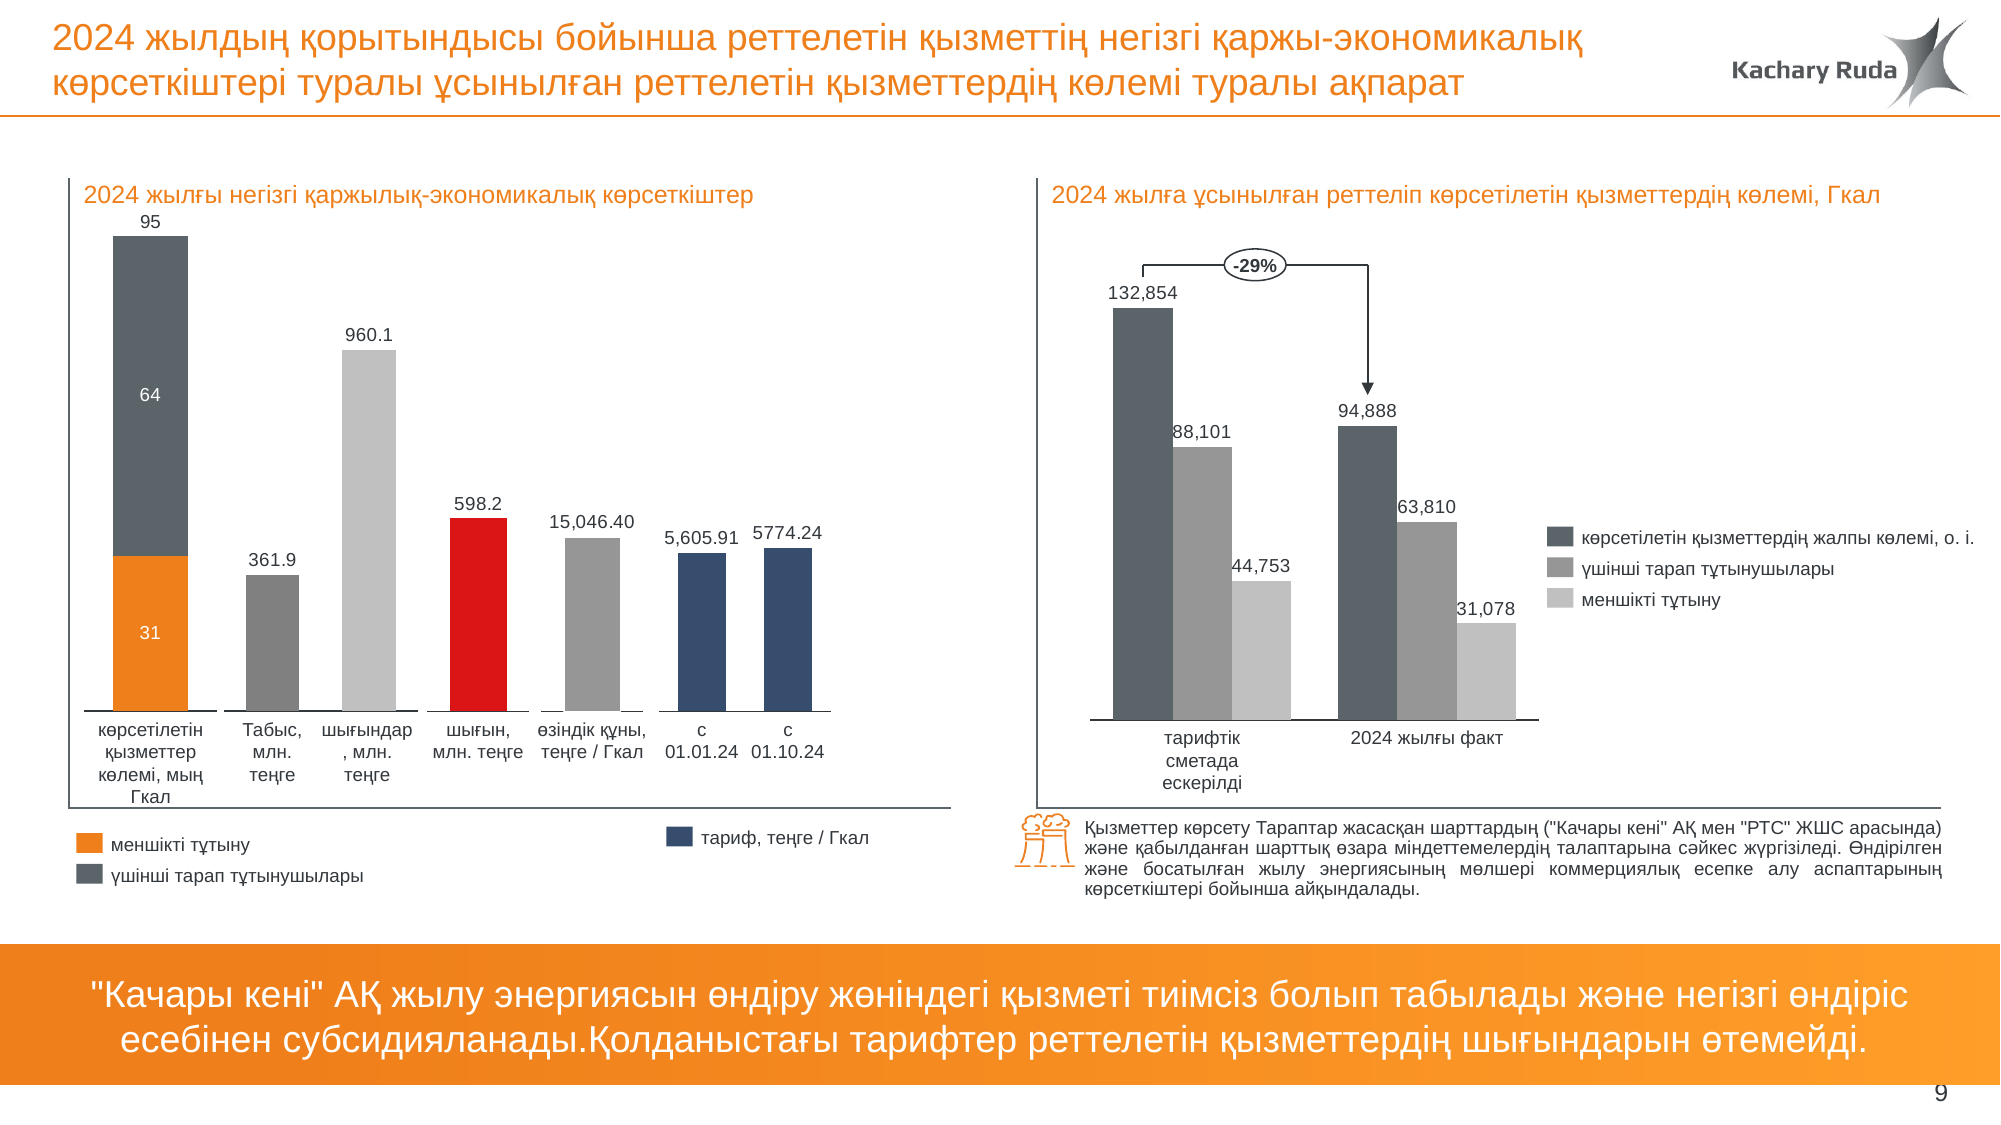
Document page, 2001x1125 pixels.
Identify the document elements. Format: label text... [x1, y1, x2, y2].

text_box 2024 жылға ұсынылған реттеліп көрсетілетін қызметтердің көлемі, Гкал [1036, 178, 1942, 809]
text_box меншікті тұтыну [1581, 586, 1812, 611]
text_box -29% [1225, 247, 1286, 259]
text_box с 01.01.24 [663, 746, 740, 763]
text_box 2024 жылғы негізгі қаржылық-экономикалық көрсеткіштер [68, 745, 952, 809]
chart [37, 202, 988, 746]
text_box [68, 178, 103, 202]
text_box [665, 826, 694, 847]
list Қызметтер көрсету Тараптар жасасқан шарттардың ("Качары кені" АҚ мен "РТС" ЖШС арасында) және қабылданған шарттық өзара міндеттемелердің талаптарына сәйкес жүргізіледі. Өндірілген және босатылған жылу энергиясының мөлшері коммерциялық есепке алу аспаптарының көрсеткіштері бойынша айқындалады. [1084, 818, 1942, 905]
text_box көрсетілетін қызметтердің жалпы көлемі, о. і. [1581, 525, 1914, 549]
text_box [1554, 526, 1574, 547]
text_box [75, 863, 104, 885]
chart [1076, 259, 1554, 754]
text_box үшінші тарап тұтынушылары [110, 862, 320, 887]
picture [1788, 6, 1976, 109]
text_box үшінші тарап тұтынушылары [1581, 556, 1790, 580]
text_box меншікті тұтыну [110, 832, 341, 856]
title 2024 жылдың қорытындысы бойынша реттелетін қызметтің негізгі қаржы-экономикалық көрсеткіштері туралы ұсынылған реттелетін қызметтердің көлемі туралы ақпарат [52, 0, 1788, 116]
text_box [75, 832, 104, 854]
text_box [1014, 812, 1076, 867]
text_box [1554, 587, 1574, 609]
text_box с 01.10.24 [749, 746, 826, 763]
text_box [1554, 556, 1574, 578]
text_box "Качары кені" АҚ жылу энергиясын өндіру жөніндегі қызметі тиімсіз болып табылады және негізгі өндіріс есебінен субсидияланады.Қолданыстағы тарифтер реттелетін қызметтердің шығындарын өтемейді. [0, 944, 2000, 1085]
text_box тарифтік сметада ескерілді [1128, 754, 1276, 772]
text_box тариф, теңге / Гкал [700, 825, 859, 849]
